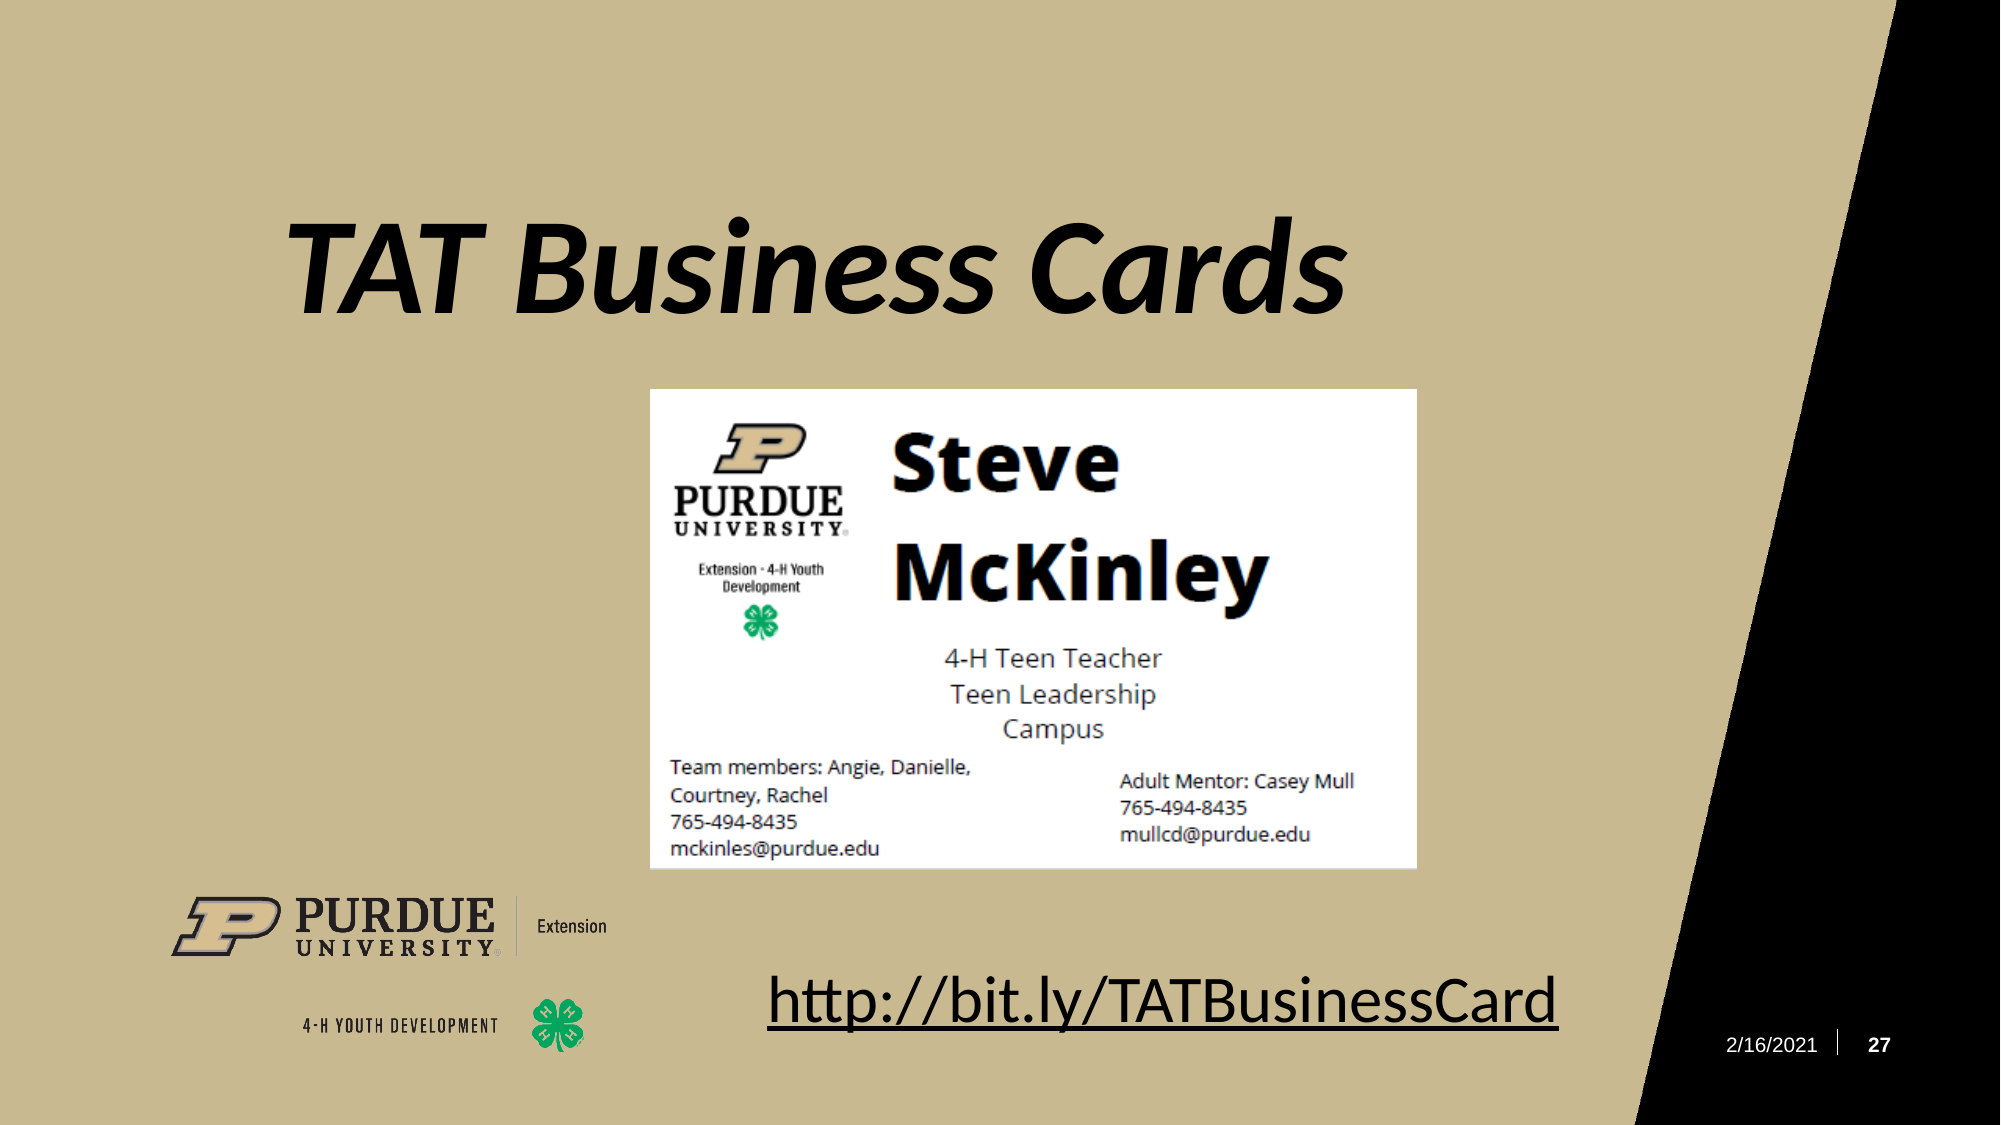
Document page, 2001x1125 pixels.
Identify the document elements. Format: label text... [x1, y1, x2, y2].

title TAT Business Cards [280, 205, 1882, 504]
text_box http://bit.ly/TATBusinessCard [752, 948, 1590, 1043]
picture [650, 389, 1417, 870]
picture [171, 894, 647, 1052]
slide_number 27 [1839, 1013, 1920, 1074]
picture [1633, 0, 2000, 1125]
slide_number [1665, 1017, 1834, 1071]
